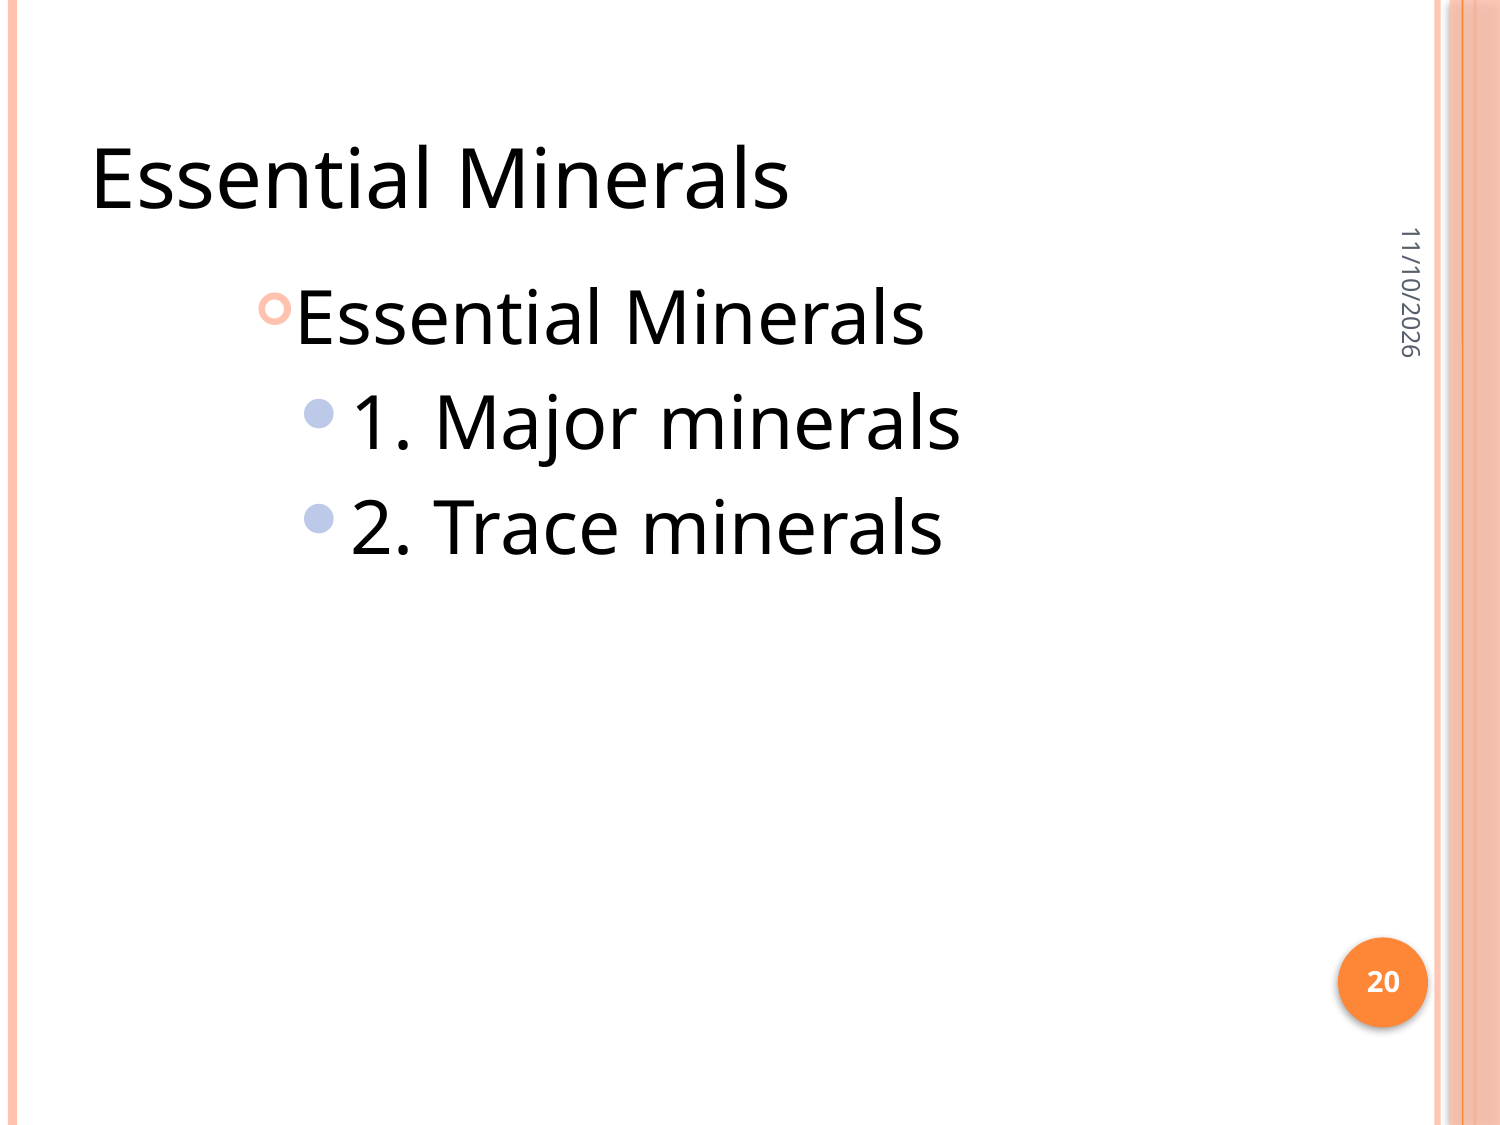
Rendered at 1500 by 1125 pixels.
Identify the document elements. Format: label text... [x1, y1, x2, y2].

slide_number 20 [1333, 940, 1434, 1027]
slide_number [1378, 43, 1442, 374]
list Essential Minerals 1. Major minerals 2. Trace minerals [75, 262, 1300, 1062]
title Essential Minerals [75, 45, 1300, 233]
